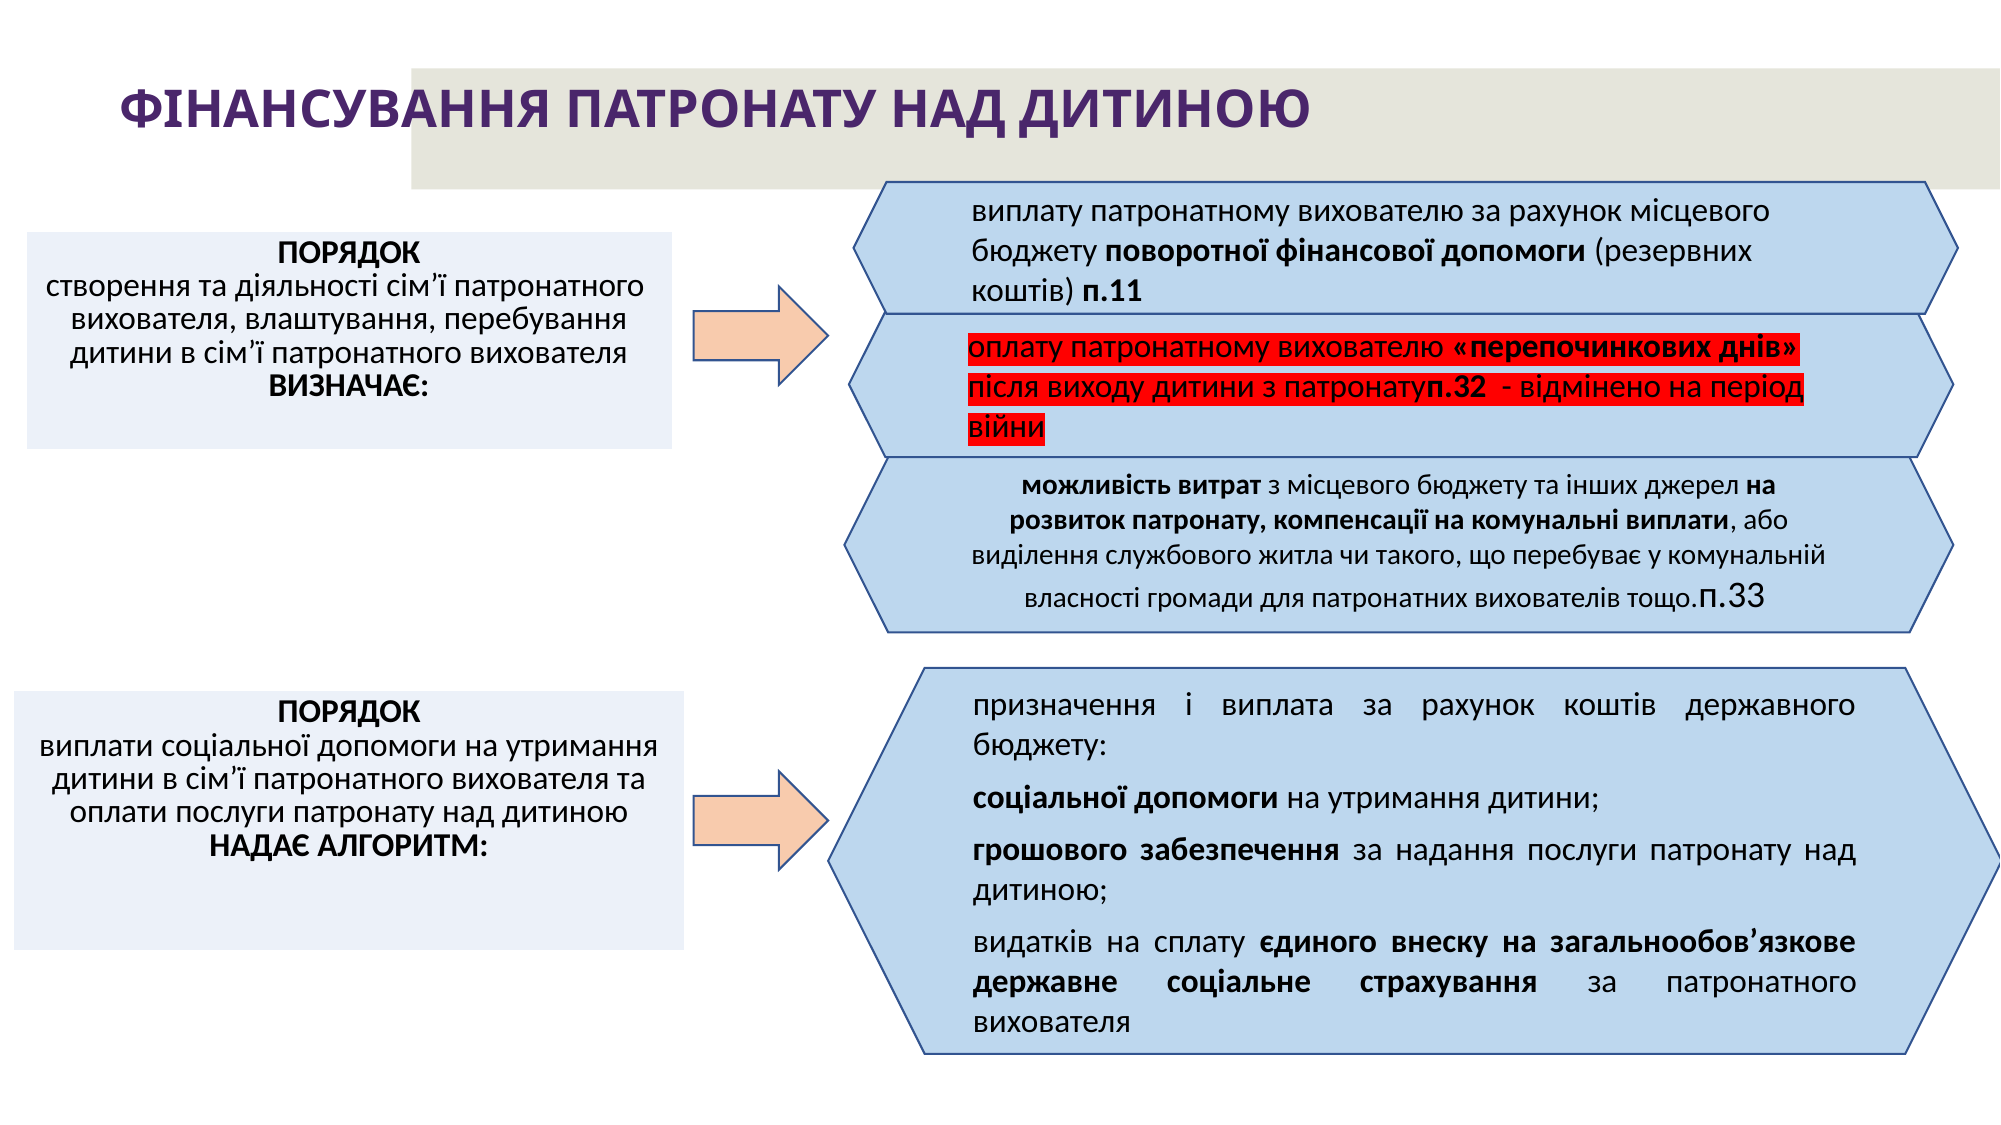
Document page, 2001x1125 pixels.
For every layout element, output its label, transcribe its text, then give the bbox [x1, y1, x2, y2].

text_box виплату патронатному вихователю за рахунок місцевого бюджету поворотної фінансової допомоги (резервних коштів) п.11 [852, 180, 1960, 315]
table_header ПОРЯДОК виплати соціальної допомоги на утримання дитини в сім’ї патронатного вихователя та оплати послуги патронату над дитиною НАДАЄ АЛГОРИТМ: [14, 691, 684, 950]
text_box призначення і виплата за рахунок коштів державного бюджету: соціальної допомоги на утримання дитини; грошового забезпечення за надання послуги патронату над дитиною; видатків на сплату єдиного внеску на загальнообов’язкове державне соціальне страхування за патронатного вихователя [826, 666, 2000, 1055]
text_box [692, 283, 830, 388]
text_box оплату патронатному вихователю «перепочинкових днів» після виходу дитини з патронатуп.32 - відмінено на період війни [847, 312, 1955, 459]
text_box Фінансування патронату над дитиною [0, 67, 1499, 164]
table_header ПОРЯДОК створення та діяльності сім’ї патронатного вихователя, влаштування, перебування дитини в сім’ї патронатного вихователя ВИЗНАЧАЄ: [27, 232, 672, 449]
text_box [692, 768, 830, 873]
text_box можливість витрат з місцевого бюджету та інших джерел на розвиток патронату, компенсації на комунальні виплати, або виділення службового житла чи такого, що перебуває у комунальній власності громади для патронатних вихователів тощо.п.33 [843, 456, 1955, 634]
